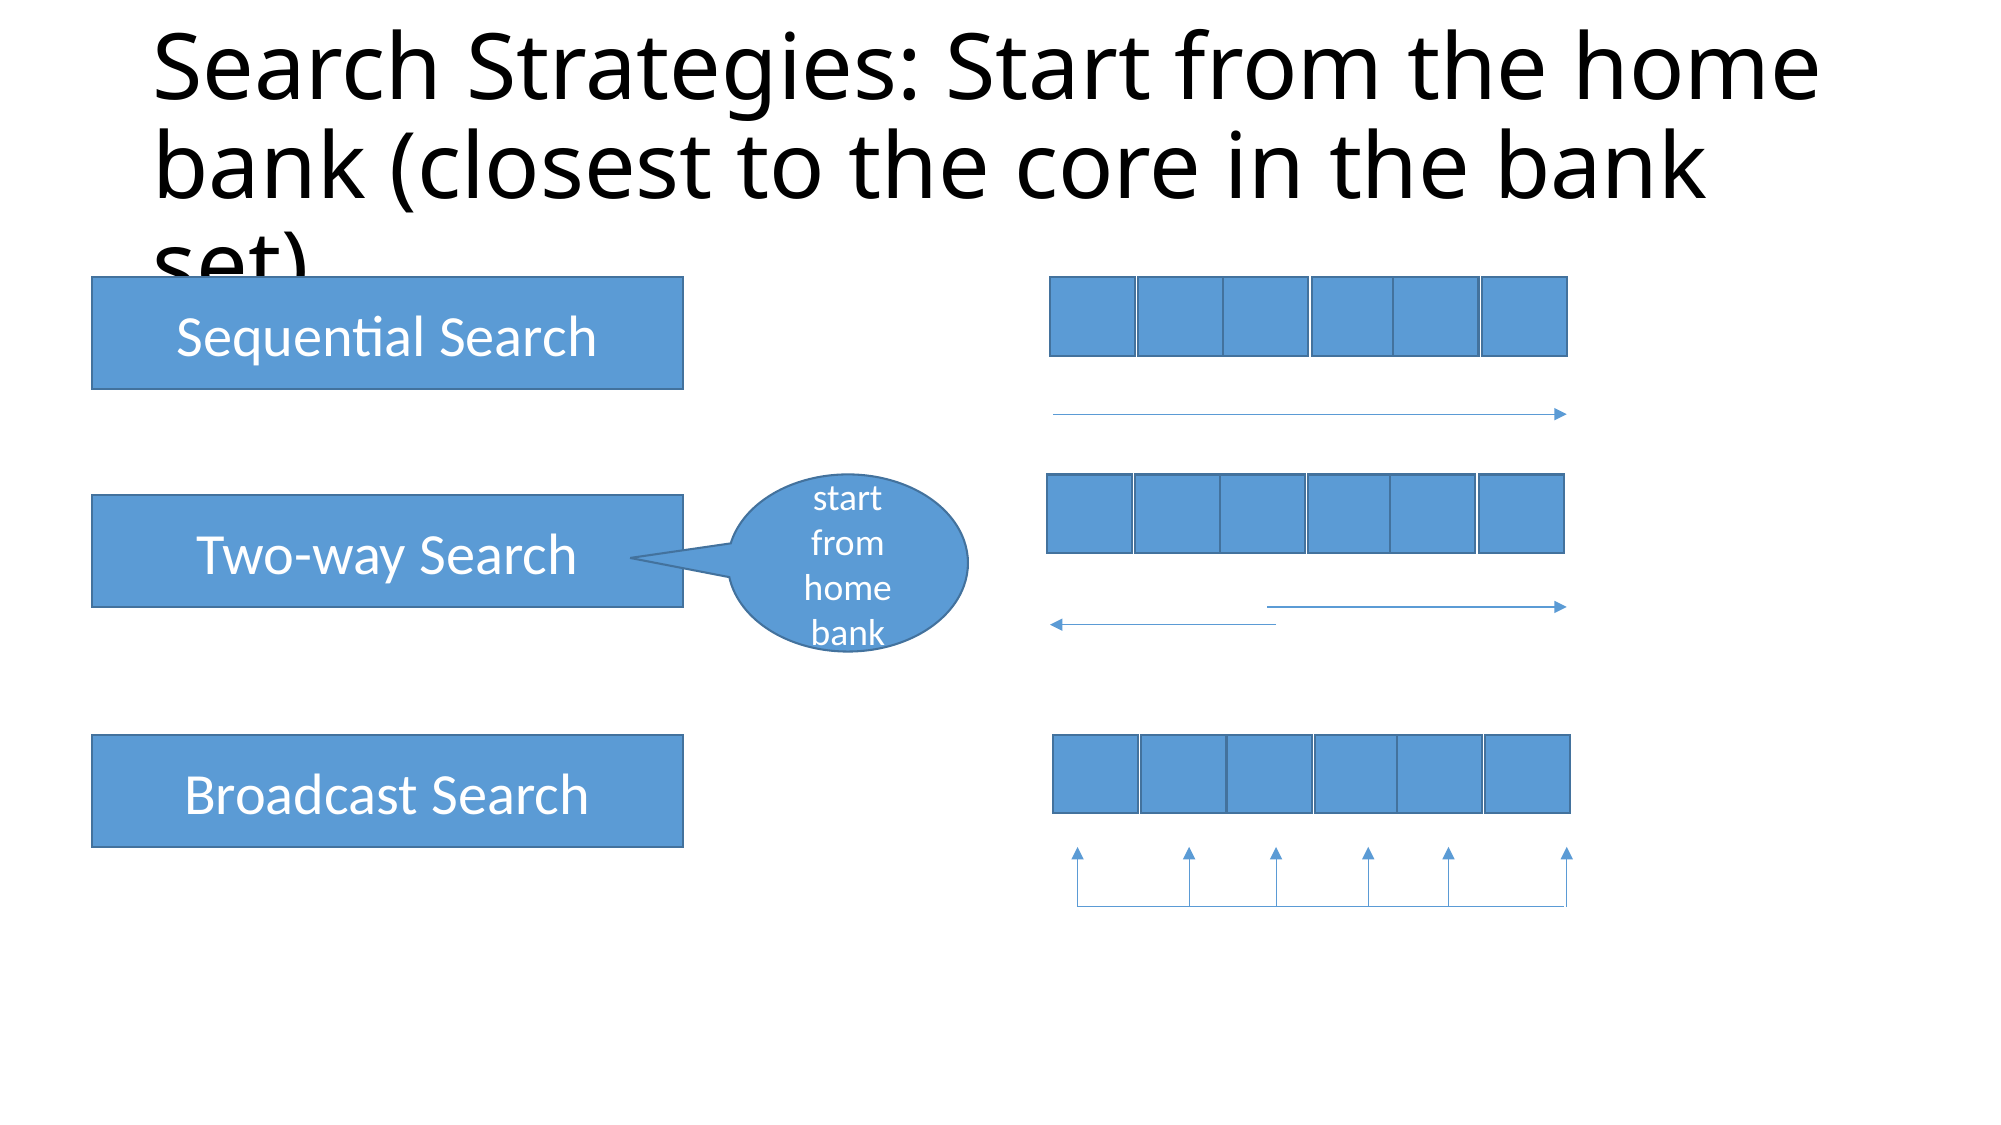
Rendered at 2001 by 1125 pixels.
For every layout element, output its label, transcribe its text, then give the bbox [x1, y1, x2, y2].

text_box [1052, 734, 1139, 814]
text_box [1311, 276, 1392, 357]
title Search Strategies: Start from the home bank (closest to the core in the bank set) [137, 59, 1863, 278]
text_box [1137, 276, 1222, 357]
text_box [1222, 276, 1309, 357]
text_box [1225, 734, 1313, 814]
text_box [1314, 734, 1396, 814]
text_box [1392, 276, 1480, 357]
text_box [1481, 276, 1568, 357]
text_box [1140, 734, 1225, 814]
text_box [1484, 734, 1571, 814]
text_box [1478, 473, 1565, 554]
text_box [1307, 473, 1389, 554]
text_box [1219, 473, 1306, 554]
text_box [1389, 473, 1476, 554]
text_box Sequential Search [91, 276, 684, 390]
text_box [1049, 276, 1136, 357]
text_box Two-way Search [91, 494, 684, 608]
text_box [1134, 473, 1219, 554]
text_box start from home bank [629, 473, 970, 653]
text_box [1396, 734, 1483, 814]
text_box Broadcast Search [91, 734, 684, 848]
text_box [1046, 473, 1133, 554]
